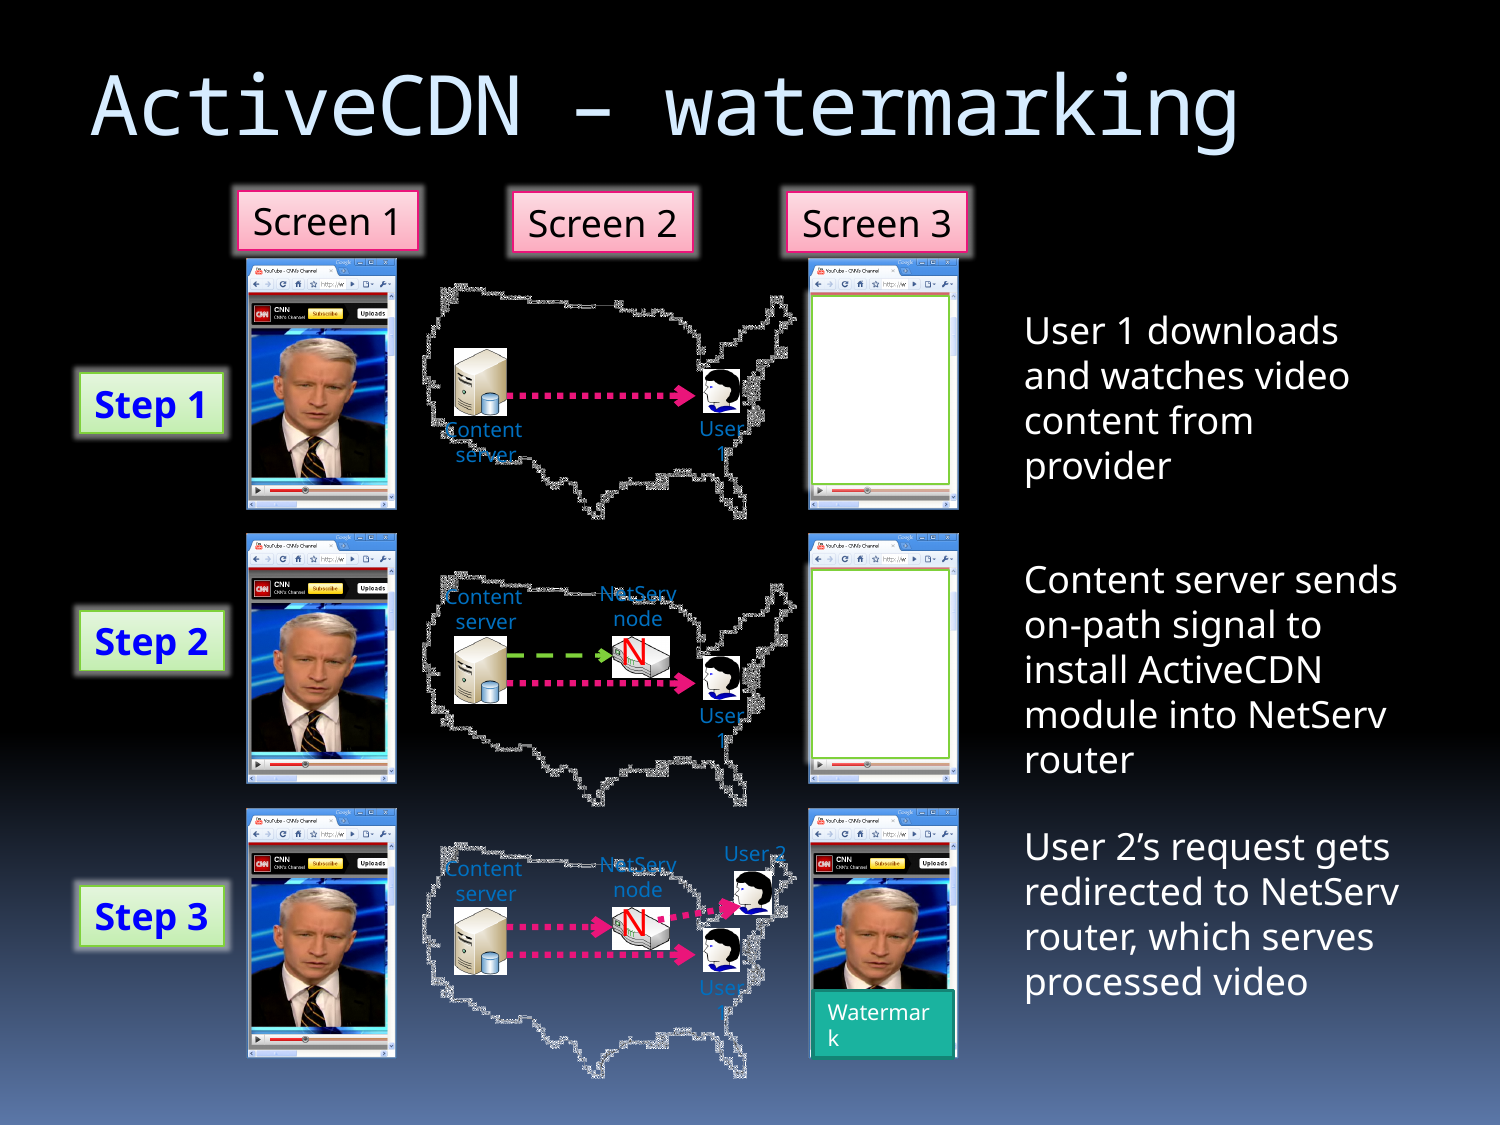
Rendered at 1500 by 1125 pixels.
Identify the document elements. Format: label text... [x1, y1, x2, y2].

text_box User 1 downloads and watches video content from provider [1008, 299, 1416, 495]
text_box Screen 2 [512, 191, 694, 242]
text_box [245, 249, 960, 1106]
text_box Step 2 [79, 610, 225, 671]
text_box User 2’s request gets redirected to NetServ router, which serves processed video [1008, 815, 1416, 1011]
text_box Screen 1 [237, 190, 419, 251]
text_box Content server sends on-path signal to install ActiveCDN module into NetServ router [1008, 548, 1416, 789]
title ActiveCDN – watermarking [75, 45, 1425, 175]
text_box Step 3 [79, 885, 225, 947]
text_box Screen 3 [786, 191, 968, 246]
text_box Step 1 [79, 372, 224, 434]
